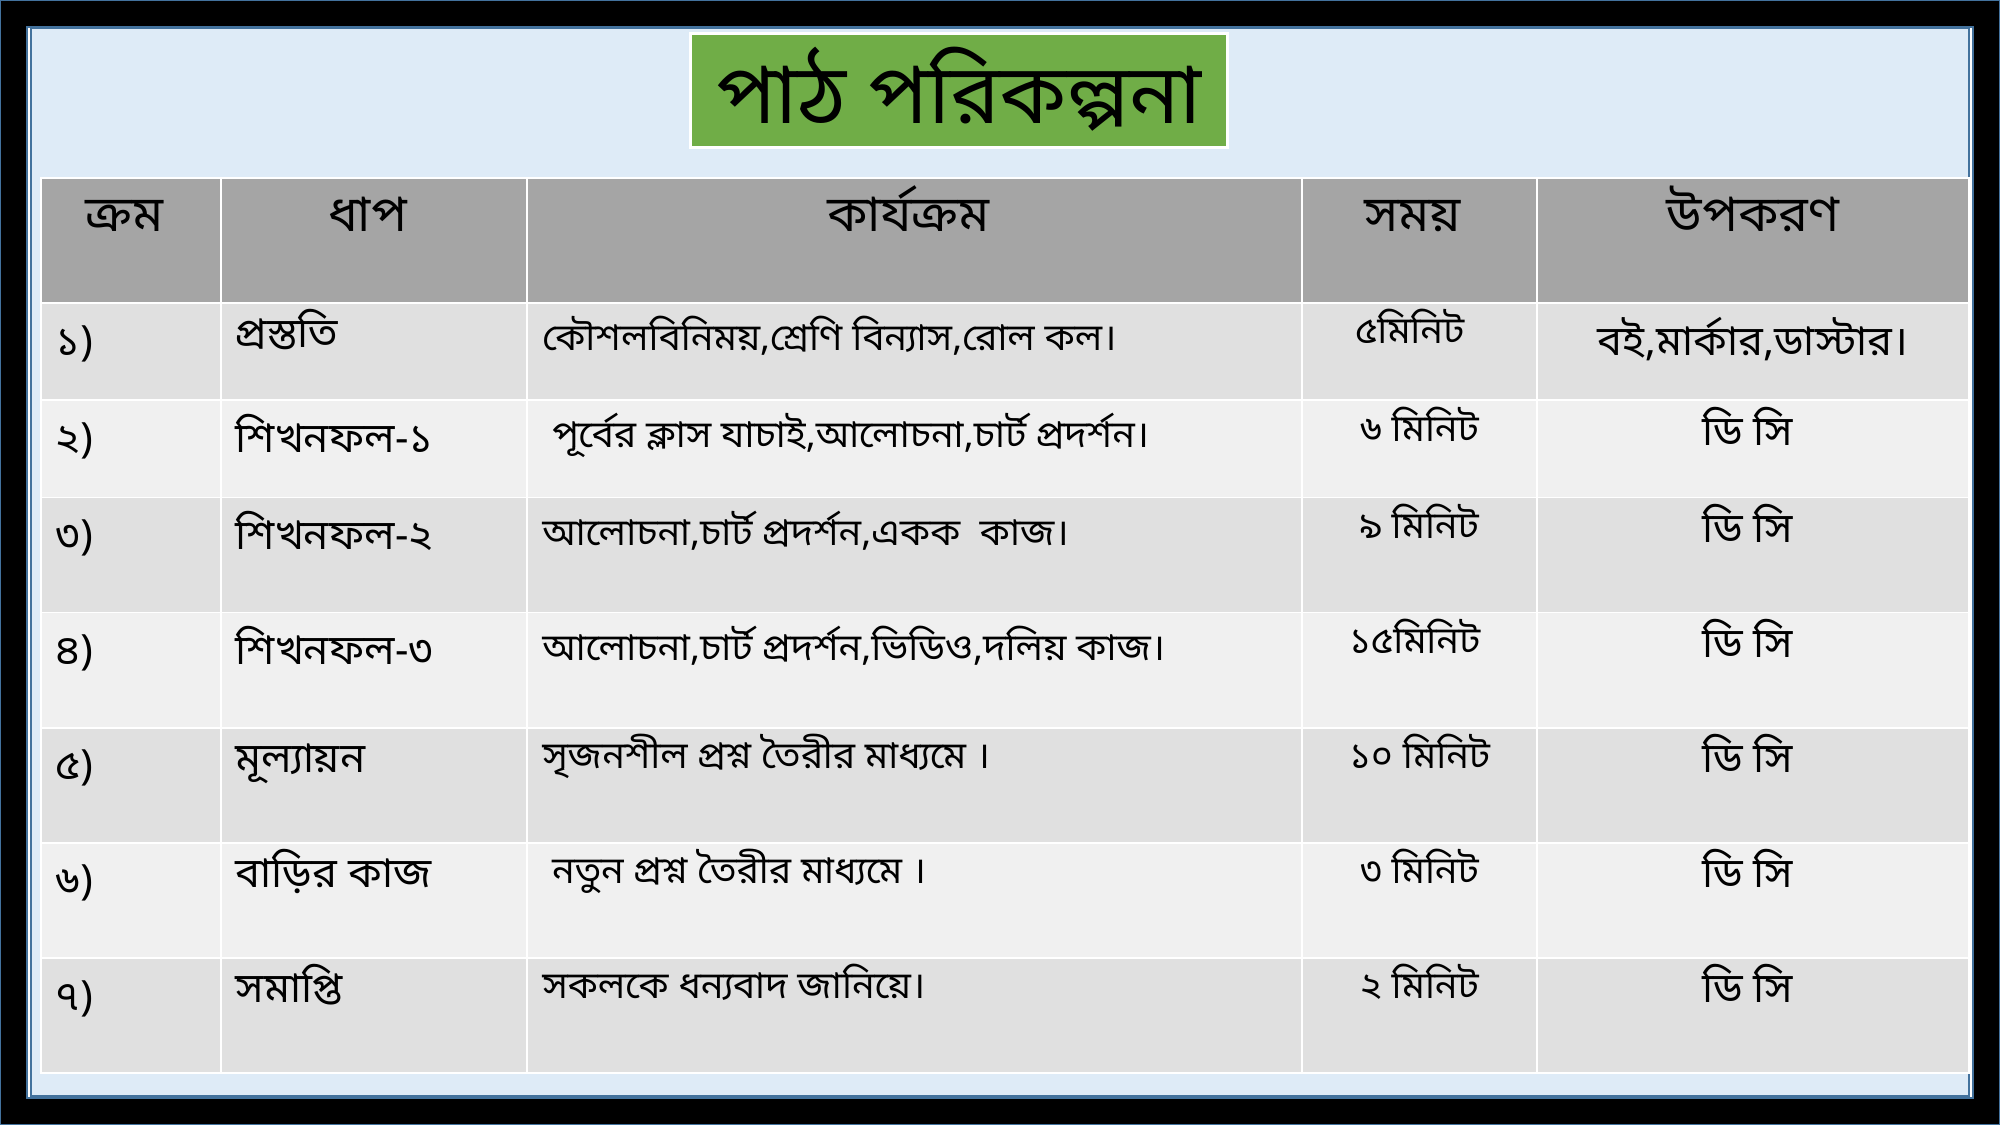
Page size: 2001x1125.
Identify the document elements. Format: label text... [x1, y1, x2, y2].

table_cell ৪) [42, 613, 220, 727]
text_box পাঠ পরিকল্পনা [689, 32, 1229, 149]
table_cell ২ মিনিট [1303, 959, 1536, 1072]
table_cell মূল্যায়ন [222, 729, 526, 842]
table_cell বই,মার্কার,ডাস্টার। [1538, 304, 1968, 399]
table_cell ডি সি [1538, 729, 1968, 842]
table_cell সকলকে ধন্যবাদ জানিয়ে। [528, 959, 1301, 1072]
table_cell ডি সি [1538, 401, 1968, 497]
table_cell ৫মিনিট [1303, 304, 1536, 399]
table_cell সমাপ্তি [222, 959, 526, 1072]
table_cell আলোচনা,চার্ট প্রদর্শন,ভিডিও,দলিয় কাজ। [528, 613, 1301, 727]
table_cell ৬) [42, 844, 220, 957]
table_cell ৩ মিনিট [1303, 844, 1536, 957]
table_cell ডি সি [1538, 613, 1968, 727]
table_cell ৬ মিনিট [1303, 401, 1536, 497]
table_header সময় [1303, 179, 1536, 302]
table_cell ১০ মিনিট [1303, 729, 1536, 842]
table_cell ডি সি [1538, 498, 1968, 612]
table_cell প্রস্ততি [222, 304, 526, 399]
table_cell শিখনফল-৩ [222, 613, 526, 727]
table_cell নতুন প্রশ্ন তৈরীর মাধ্যমে । [528, 844, 1301, 957]
table_cell ৩) [42, 498, 220, 612]
table_cell ৫) [42, 729, 220, 842]
text_box [30, 27, 1970, 1098]
table_cell পূর্বের ক্লাস যাচাই,আলোচনা,চার্ট প্রদর্শন। [528, 401, 1301, 497]
table_cell ১৫মিনিট [1303, 613, 1536, 727]
table_cell ডি সি [1538, 844, 1968, 957]
text_box [0, 0, 2000, 1125]
table_cell শিখনফল-২ [222, 498, 526, 612]
table_header কার্যক্রম [528, 179, 1301, 302]
table_cell শিখনফল-১ [222, 401, 526, 497]
table_cell সৃজনশীল প্রশ্ন তৈরীর মাধ্যমে । [528, 729, 1301, 842]
table_cell ৭) [42, 959, 220, 1072]
table_cell আলোচনা,চার্ট প্রদর্শন,একক কাজ। [528, 498, 1301, 612]
table_cell ১) [42, 304, 220, 399]
table_cell ২) [42, 401, 220, 497]
table_cell কৌশলবিনিময়,শ্রেণি বিন্যাস,রোল কল। [528, 304, 1301, 399]
table_cell বাড়ির কাজ [222, 844, 526, 957]
table_cell ৯ মিনিট [1303, 498, 1536, 612]
table_cell ডি সি [1538, 959, 1968, 1072]
table_header উপকরণ [1538, 179, 1968, 302]
table_header ধাপ [222, 179, 526, 302]
table_header ক্রম [42, 179, 220, 302]
